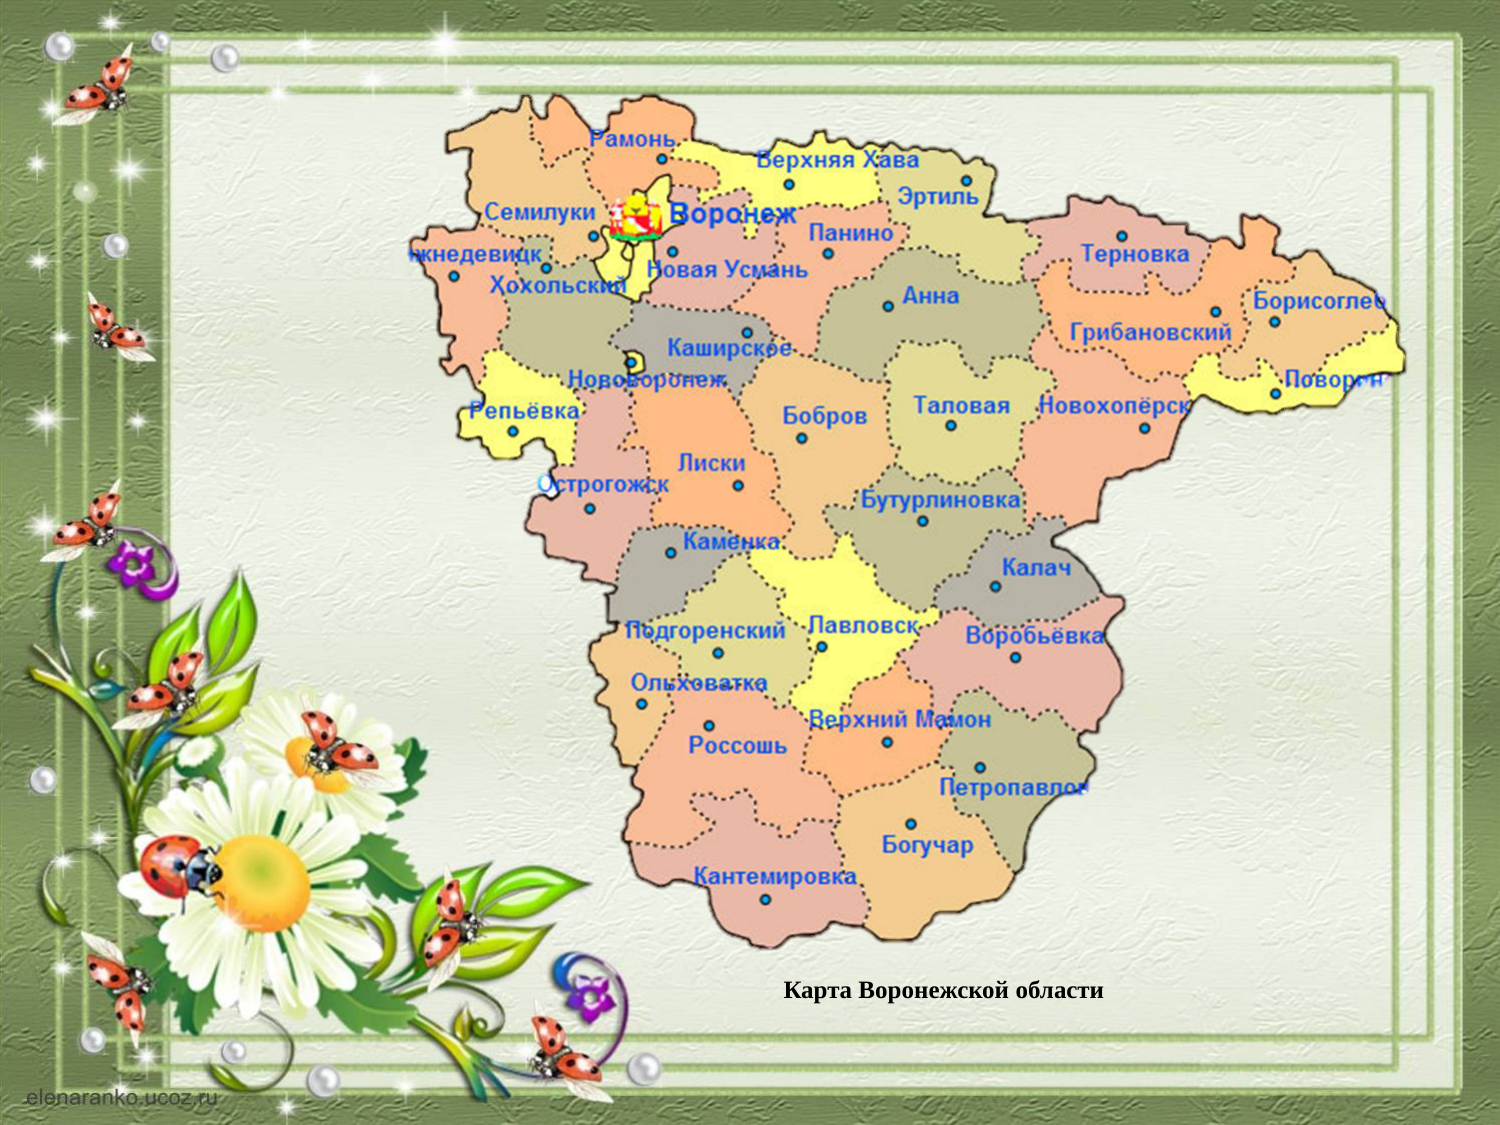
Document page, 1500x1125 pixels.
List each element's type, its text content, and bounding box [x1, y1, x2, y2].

list Карта Воронежской области [294, 880, 1194, 1013]
picture [0, 0, 1500, 1125]
